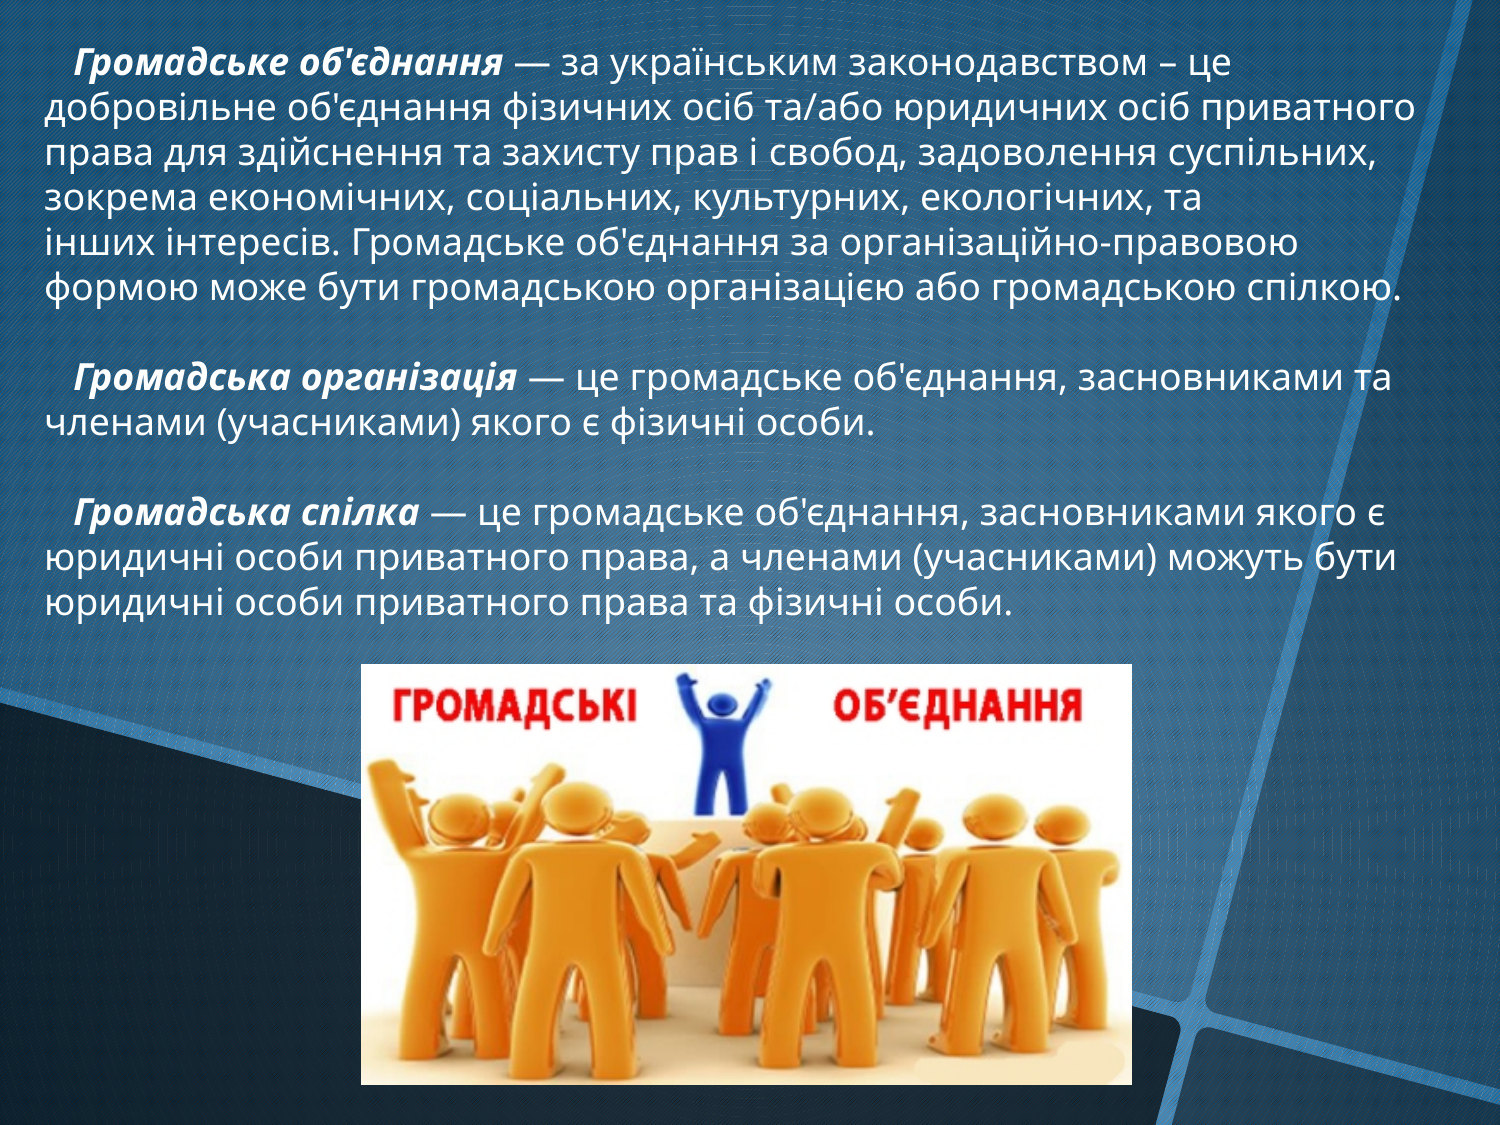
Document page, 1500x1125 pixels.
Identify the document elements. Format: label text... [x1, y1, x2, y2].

text_box Громадське об'єднання — за українським законодавством – це добровільне об'єднання фізичних осіб та/або юридичних осіб приватного права для здійснення та захисту прав і свобод, задоволення суспільних, зокрема економічних, соціальних, культурних, екологічних, та інших інтересів. Громадське об'єднання за організаційно-правовою формою може бути громадською організацією або громадською спілкою. Громадська організація — це громадське об'єднання, засновниками та членами (учасниками) якого є фізичні особи. Громадська спілка — це громадське об'єднання, засновниками якого є юридичні особи приватного права, а членами (учасниками) можуть бути юридичні особи приватного права та фізичні особи. [29, 30, 1464, 631]
picture [360, 663, 1133, 1085]
